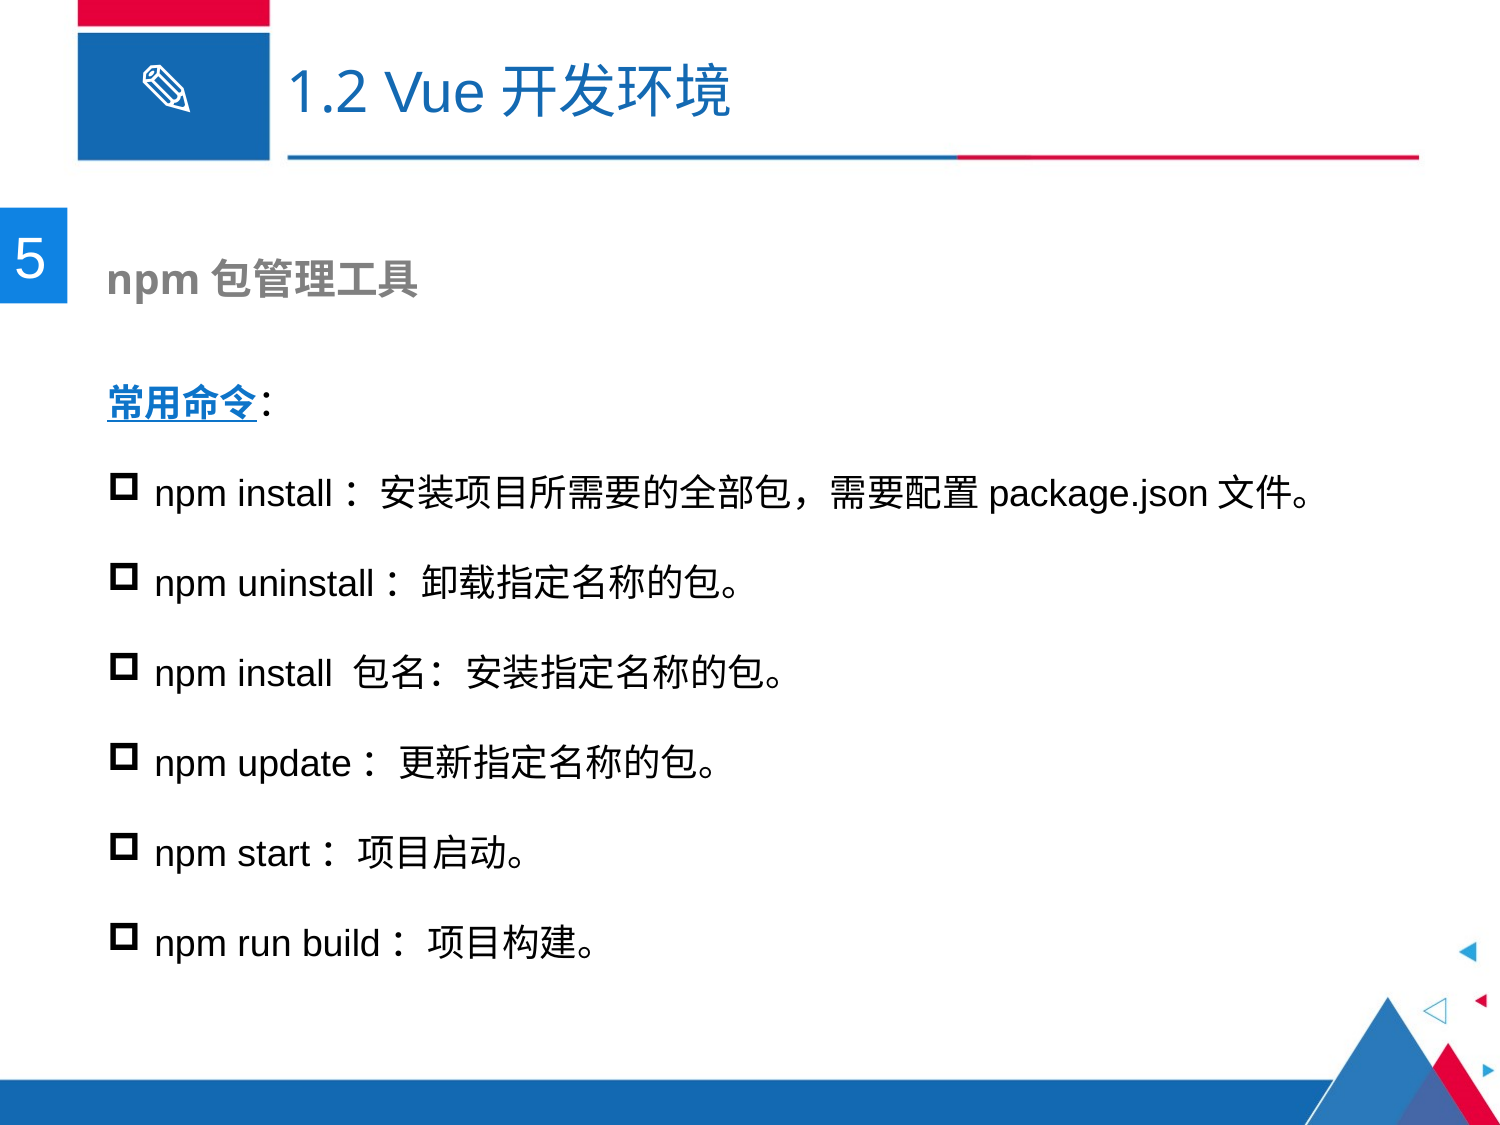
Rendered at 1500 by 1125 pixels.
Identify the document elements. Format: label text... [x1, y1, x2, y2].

text_box 常用命令： npm install：安装项目所需要的全部包，需要配置package.json文件。 npm uninstall：卸载指定名称的包。 npm install 包名：安装指定名称的包。 npm update：更新指定名称的包。 npm start：项目启动。 npm run build：项目构建。 [92, 326, 1390, 972]
picture [0, 0, 1500, 1125]
title 1.2 Vue开发环境 [271, 25, 1046, 153]
text_box npm包管理工具 [69, 245, 842, 355]
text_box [0, 207, 68, 304]
